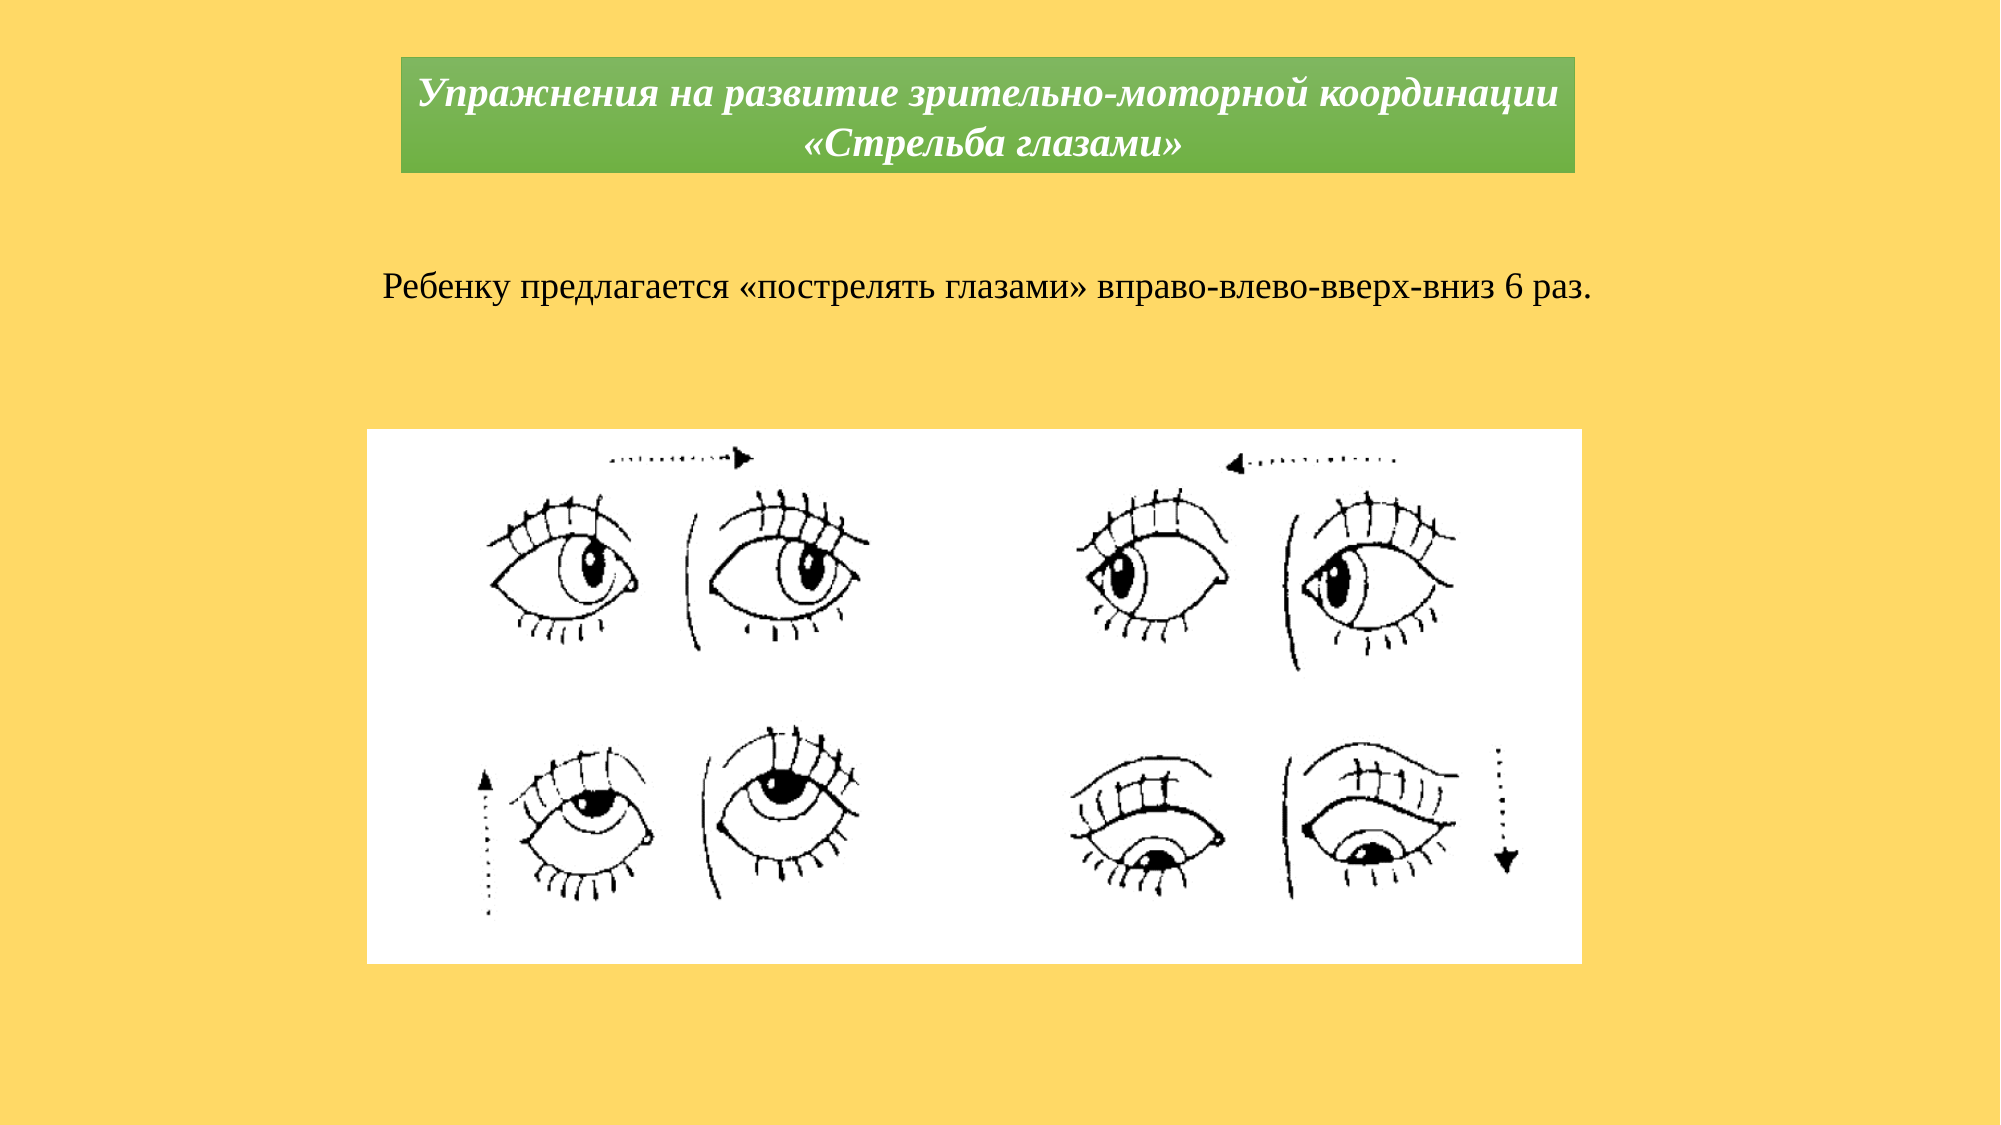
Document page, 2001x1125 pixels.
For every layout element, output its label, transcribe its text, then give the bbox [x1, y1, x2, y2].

picture [366, 429, 1582, 964]
text_box Ребенку предлагается «пострелять глазами» вправо-влево-вверх-вниз 6 раз. [367, 254, 1609, 314]
text_box Упражнения на развитие зрительно-моторной координации «Стрельба глазами» [401, 57, 1575, 173]
